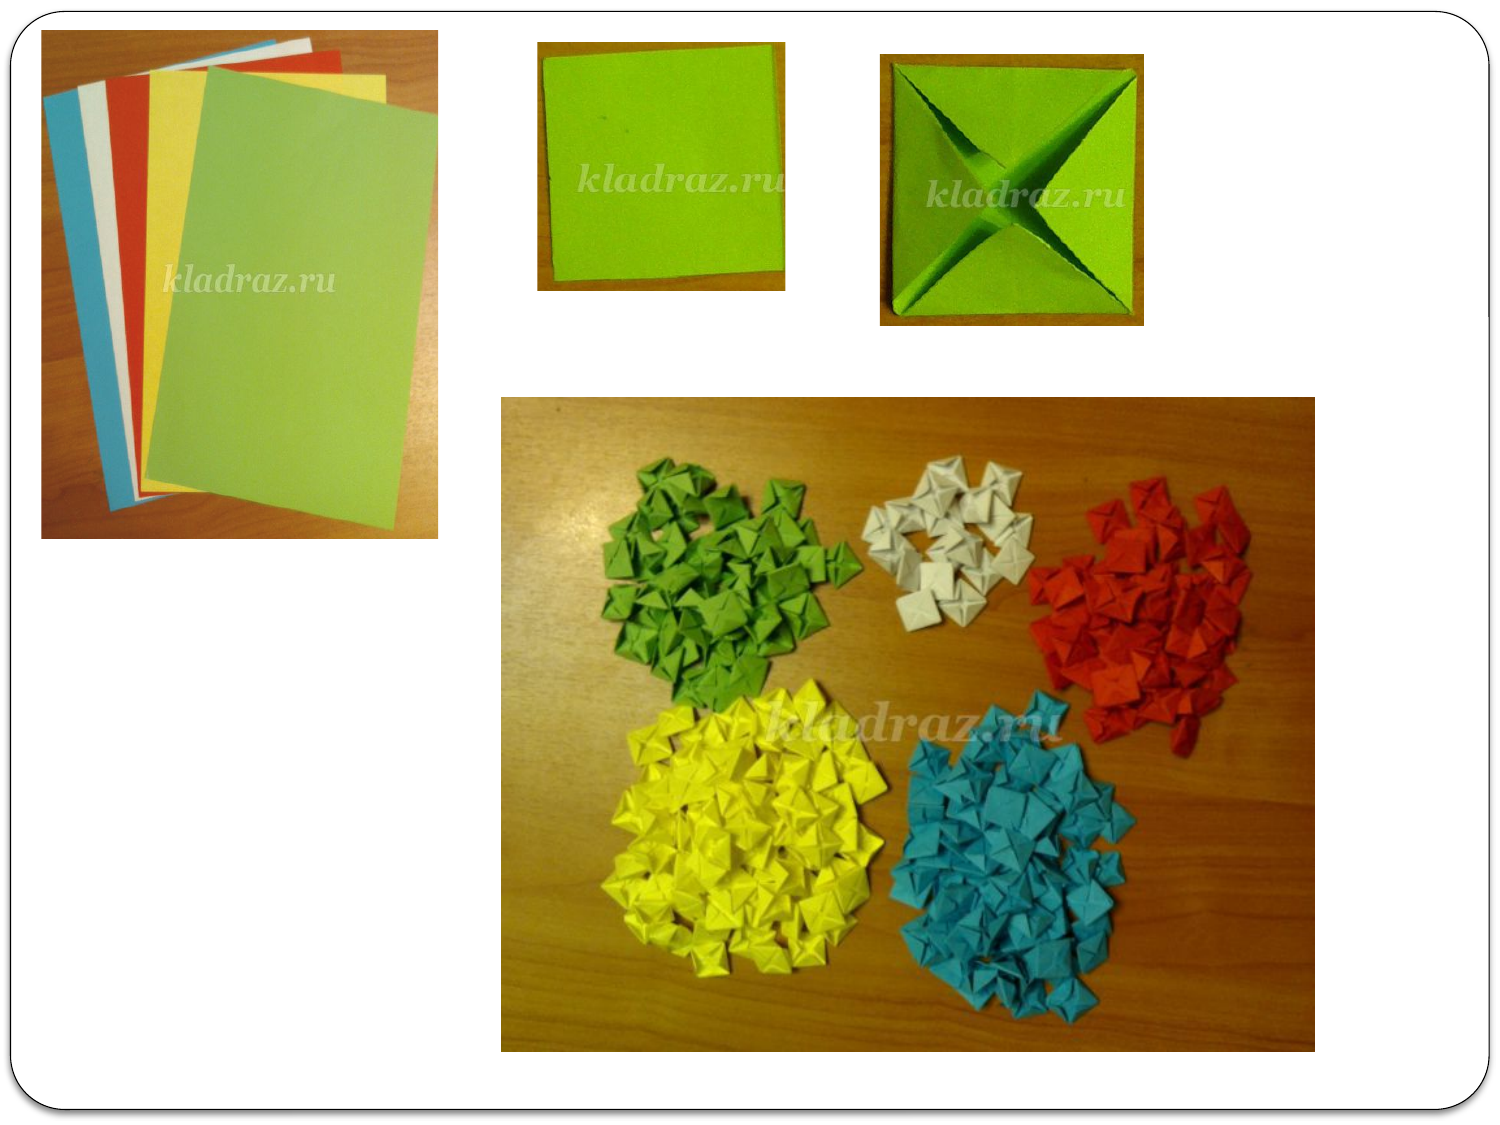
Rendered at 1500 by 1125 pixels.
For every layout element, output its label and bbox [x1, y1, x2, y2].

picture [537, 42, 786, 291]
picture [41, 30, 439, 540]
picture [879, 54, 1145, 326]
picture [501, 396, 1315, 1052]
